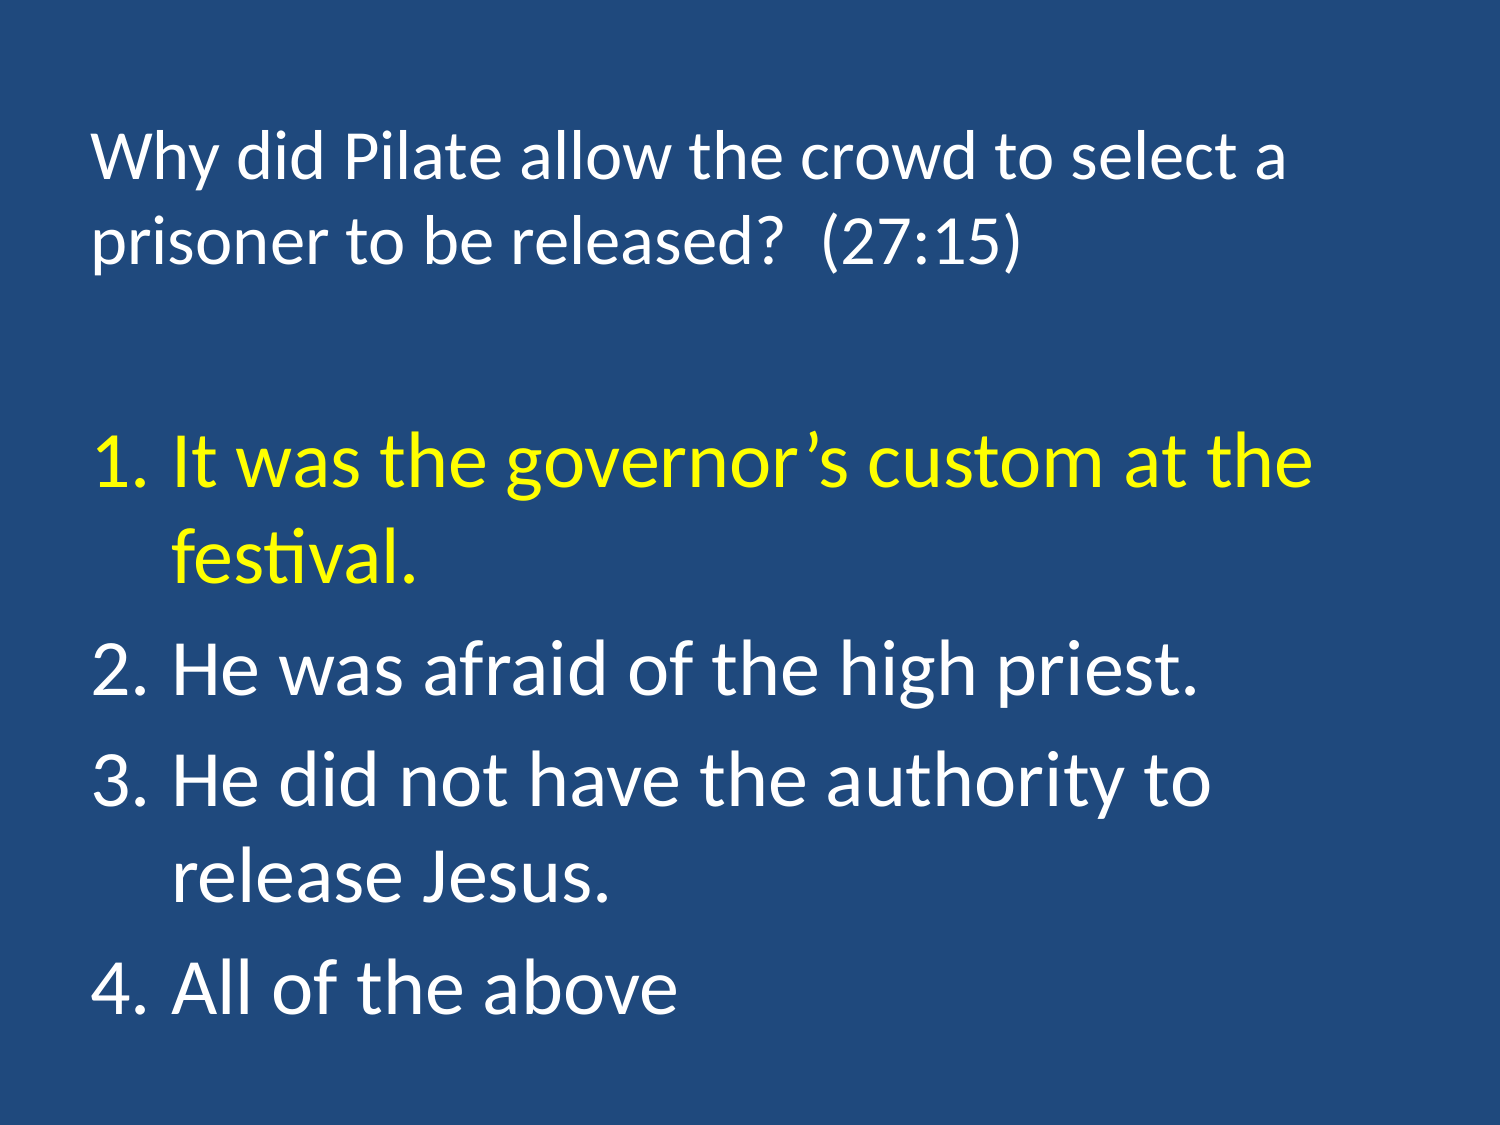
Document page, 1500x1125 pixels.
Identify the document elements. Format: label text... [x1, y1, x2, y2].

list It was the governor’s custom at the festival. He was afraid of the high priest. He did not have the authority to release Jesus. All of the above [75, 399, 1425, 1043]
title Why did Pilate allow the crowd to select a prisoner to be released? (27:15) [75, 99, 1425, 288]
